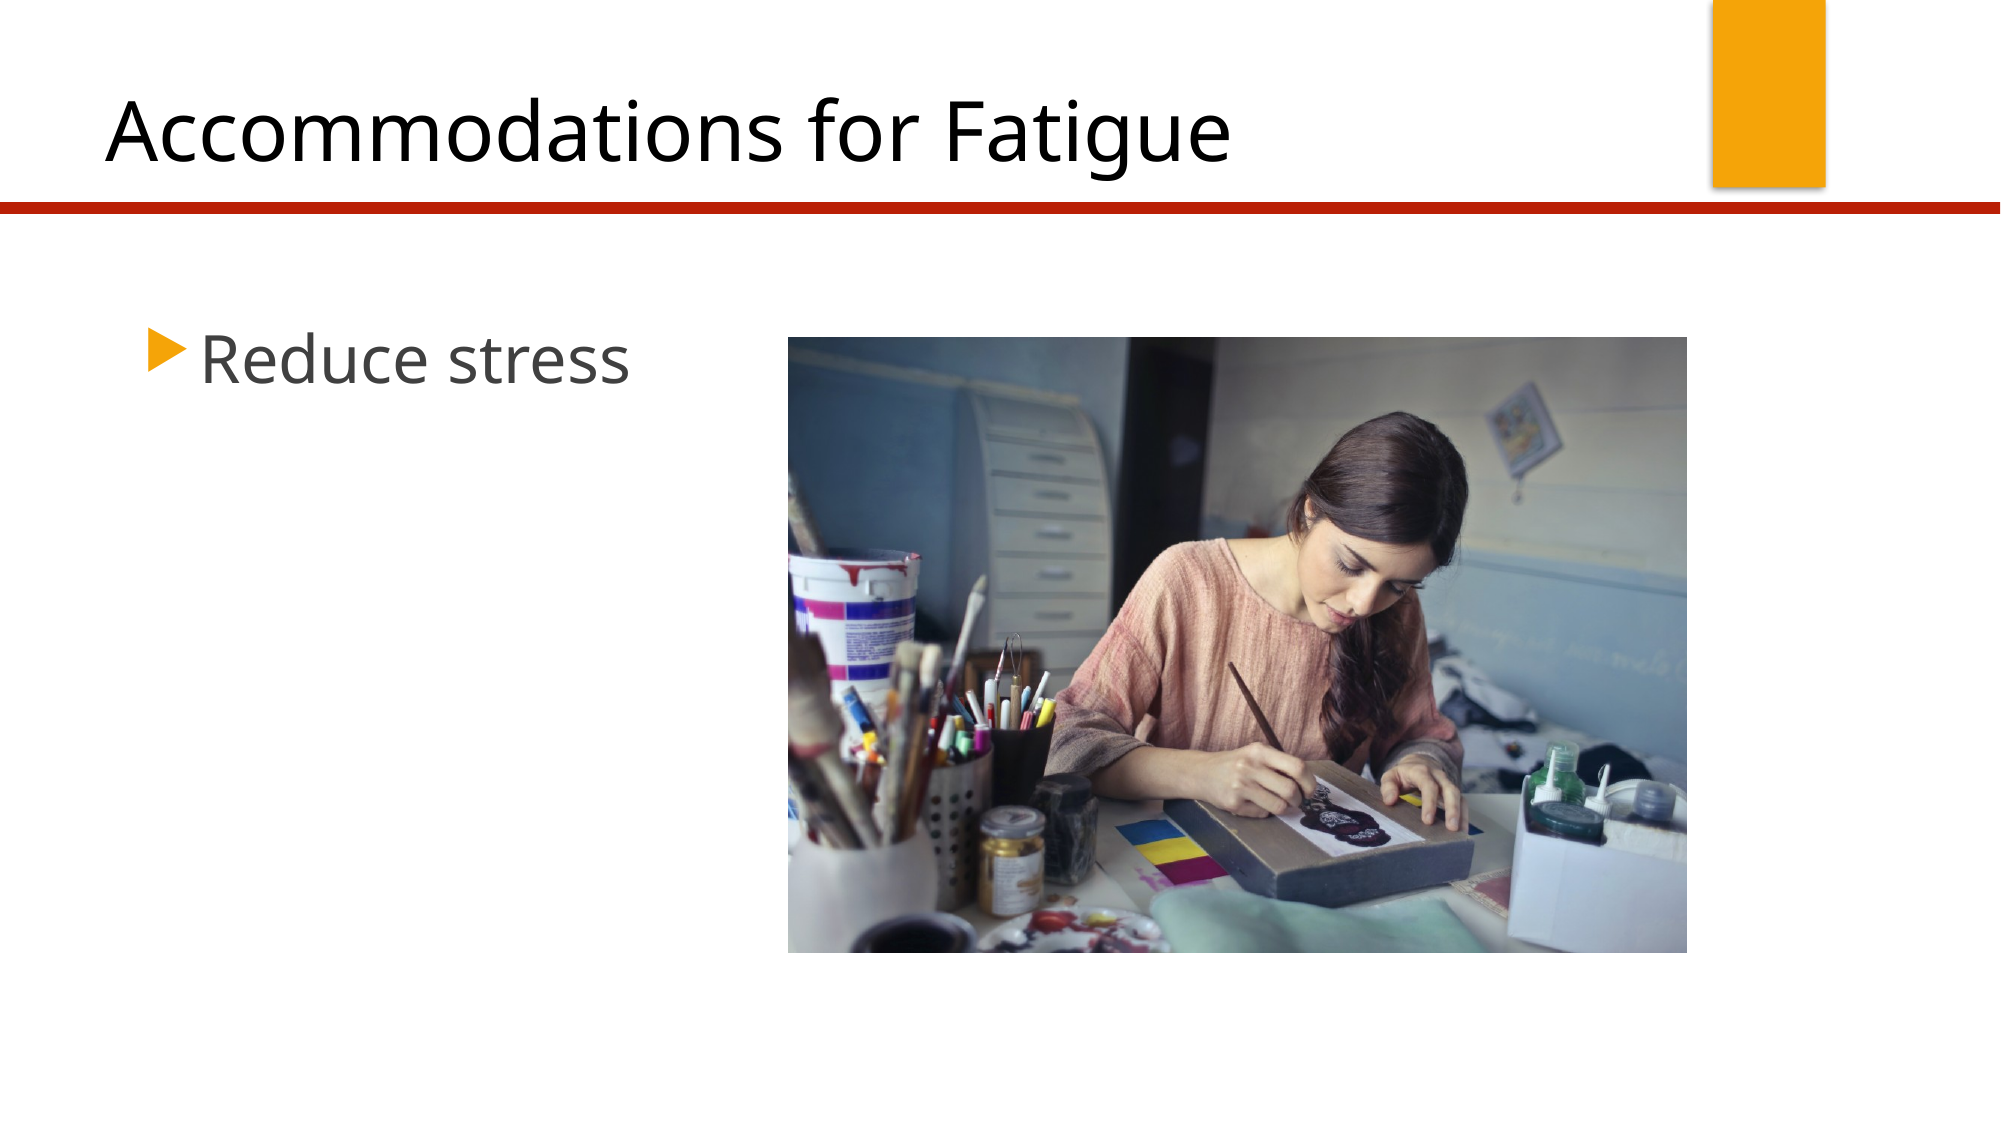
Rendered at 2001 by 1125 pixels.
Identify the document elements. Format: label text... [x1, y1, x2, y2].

title Accommodations for Fatigue [90, 67, 1528, 188]
picture [787, 337, 1688, 953]
list Reduce stress [128, 309, 1566, 981]
